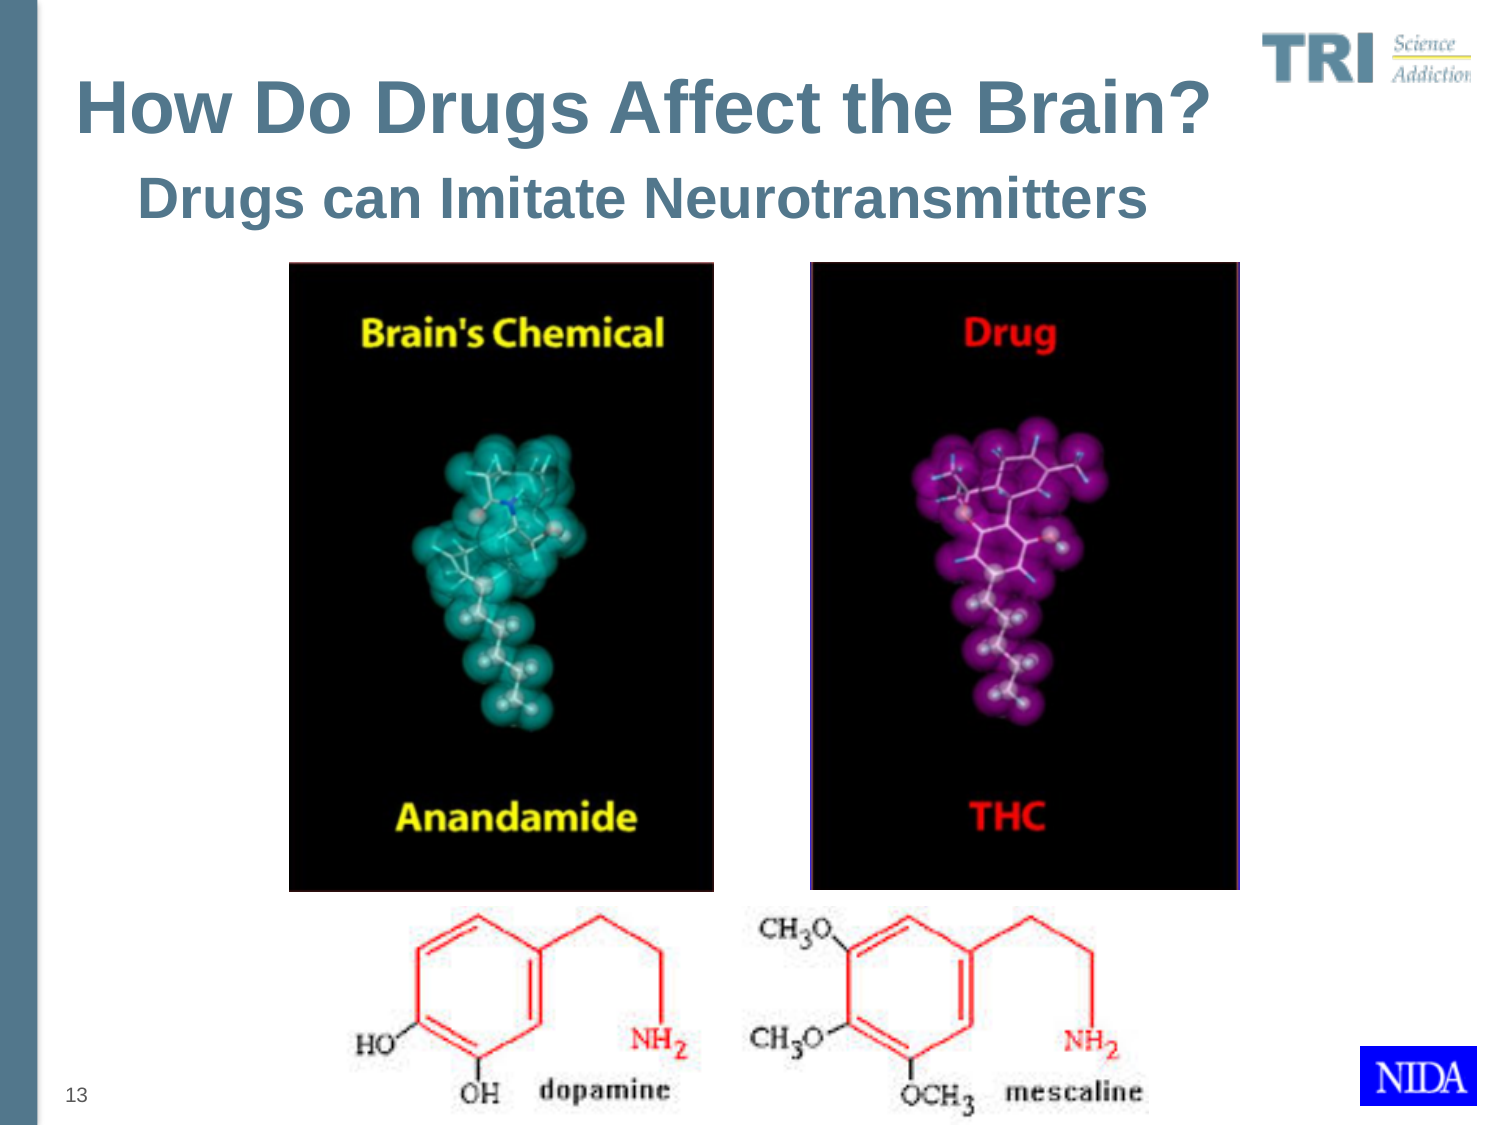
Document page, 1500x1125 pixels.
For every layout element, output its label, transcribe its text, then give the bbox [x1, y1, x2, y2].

slide_number 13 [50, 1064, 321, 1124]
picture [289, 262, 714, 892]
picture [810, 262, 1241, 890]
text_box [1153, 1046, 1477, 1106]
title How Do Drugs Affect the Brain? [75, 45, 1425, 163]
picture [326, 906, 1149, 1125]
text_box Drugs can Imitate Neurotransmitters [0, 136, 1327, 254]
